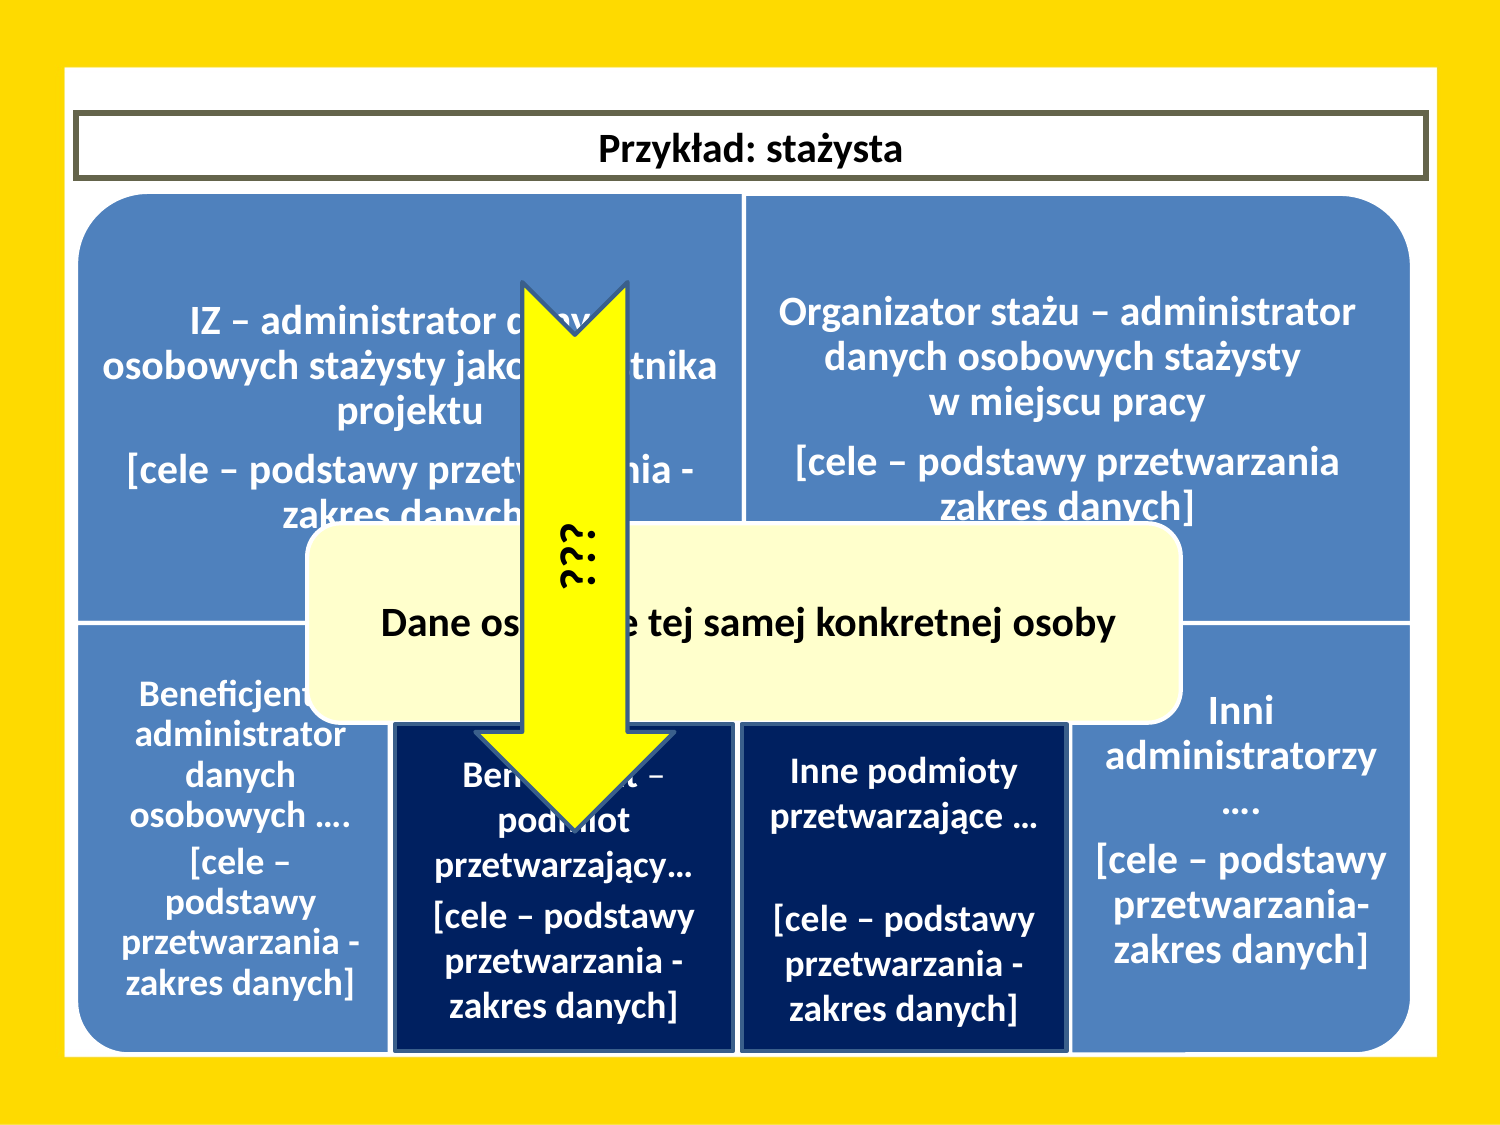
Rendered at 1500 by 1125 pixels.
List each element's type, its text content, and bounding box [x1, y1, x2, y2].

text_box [75, 191, 1413, 1055]
text_box Przykład: stażysta [76, 113, 1426, 178]
picture [0, 0, 1500, 1125]
